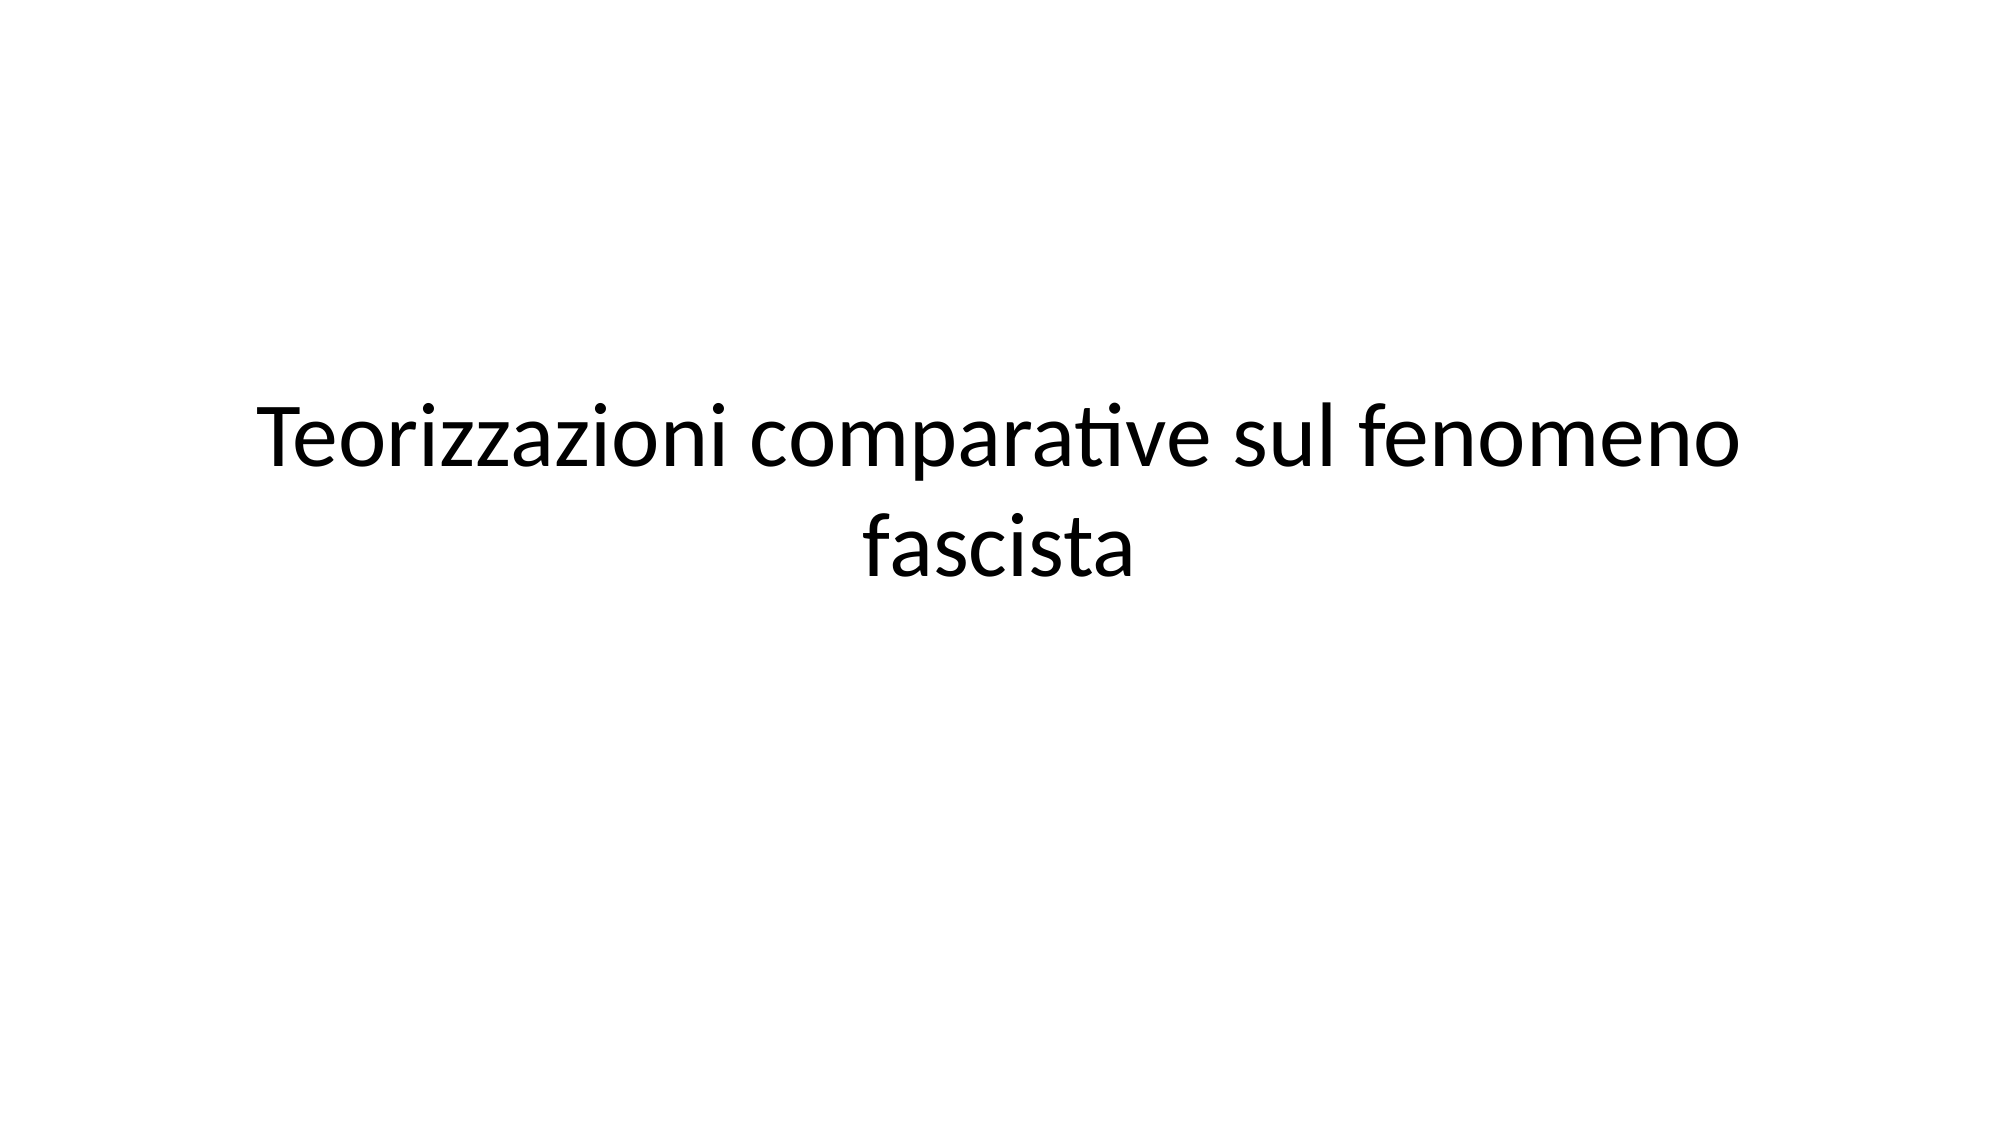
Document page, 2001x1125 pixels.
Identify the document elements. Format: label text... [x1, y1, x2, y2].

title Teorizzazioni comparative sul fenomeno fascista [99, 366, 1900, 605]
